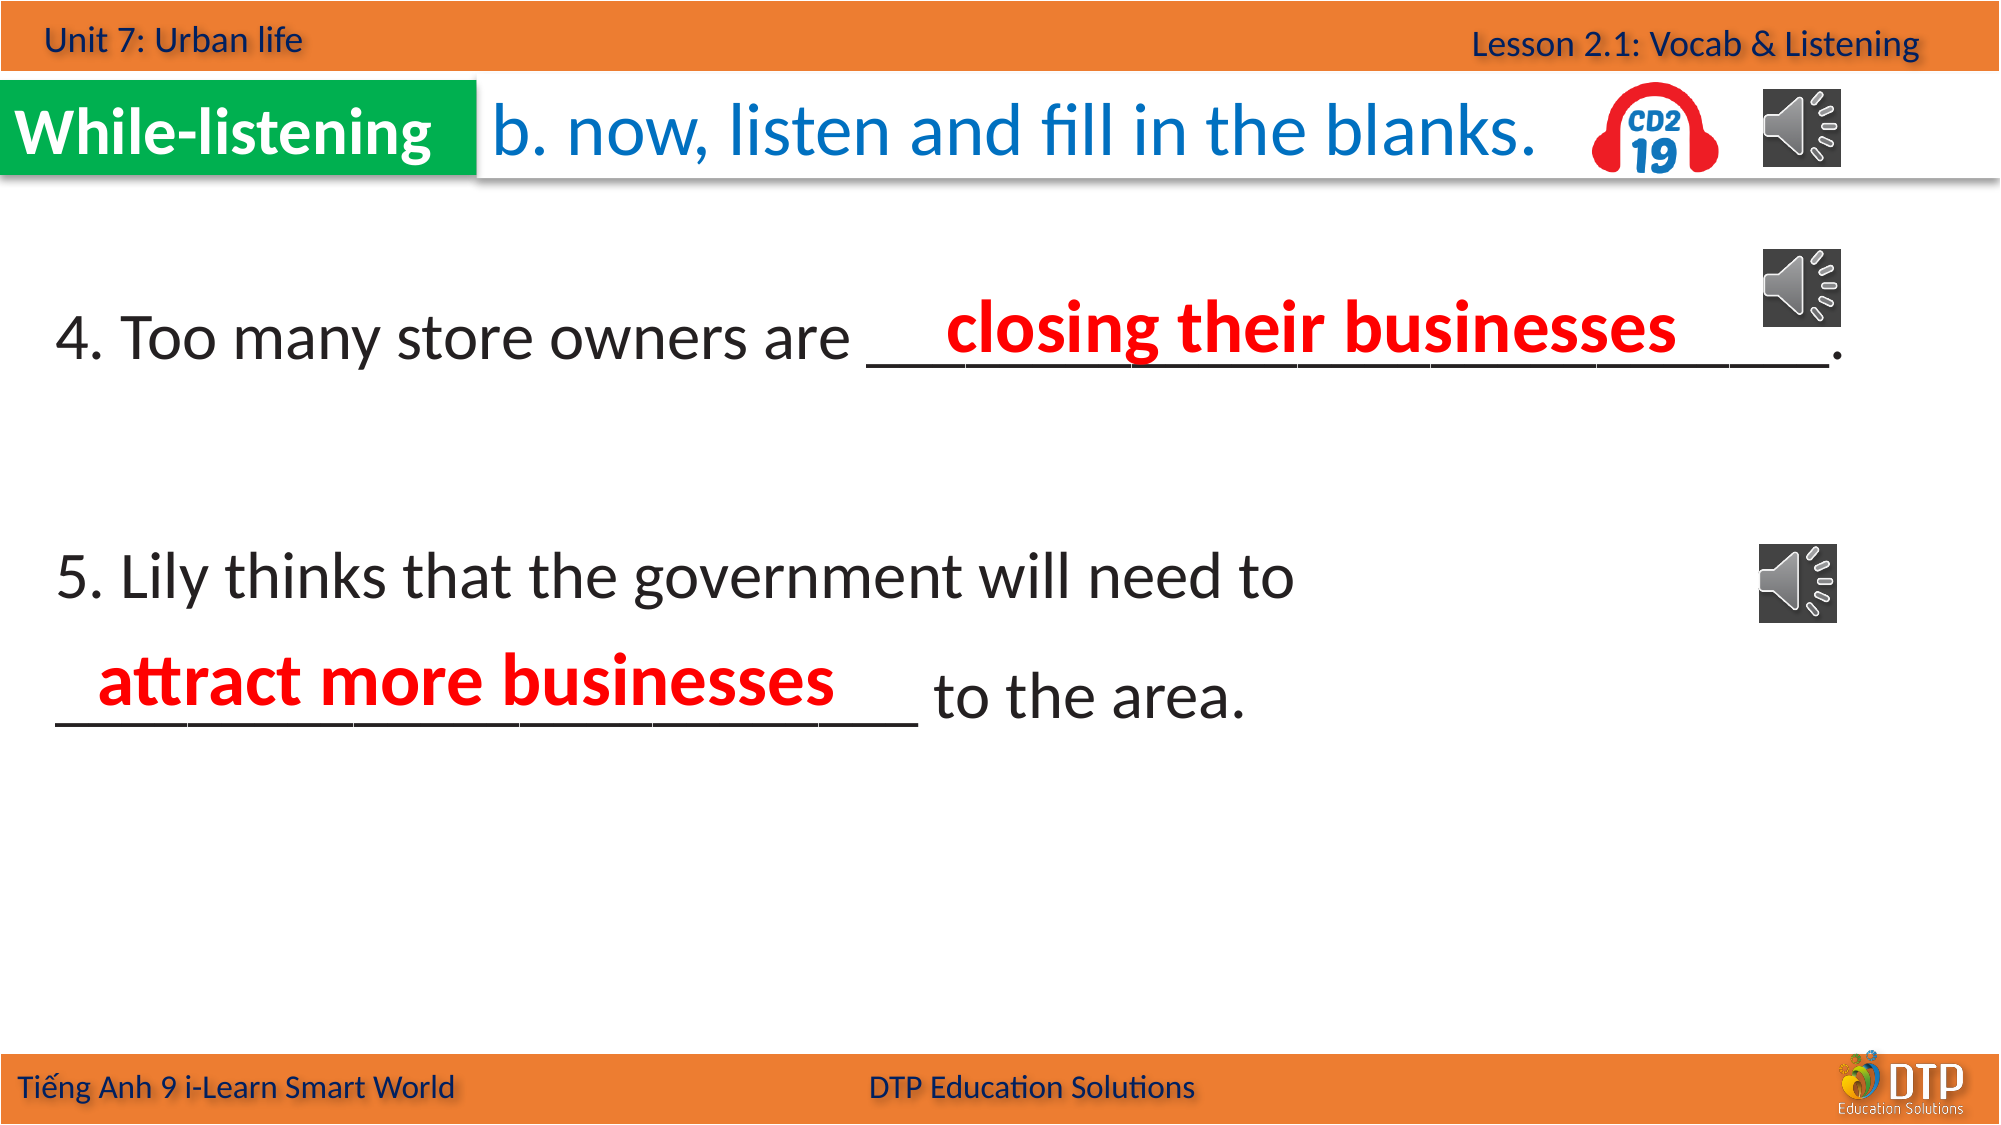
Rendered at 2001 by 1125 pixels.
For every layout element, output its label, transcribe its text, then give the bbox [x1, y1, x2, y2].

text_box b. now, listen and fill in the blanks. [476, 73, 2000, 179]
picture [1839, 1050, 1963, 1114]
picture [1757, 543, 1838, 624]
picture [1762, 247, 1843, 328]
text_box While-listening [0, 80, 477, 175]
picture [1587, 79, 1721, 177]
text_box 5. Lily thinks that the government will need to __________________________ to the area. [40, 484, 1960, 740]
text_box 4. Too many store owners are _____________________________. [40, 245, 1960, 380]
picture [1762, 88, 1843, 169]
text_box closing their businesses [931, 270, 1763, 375]
